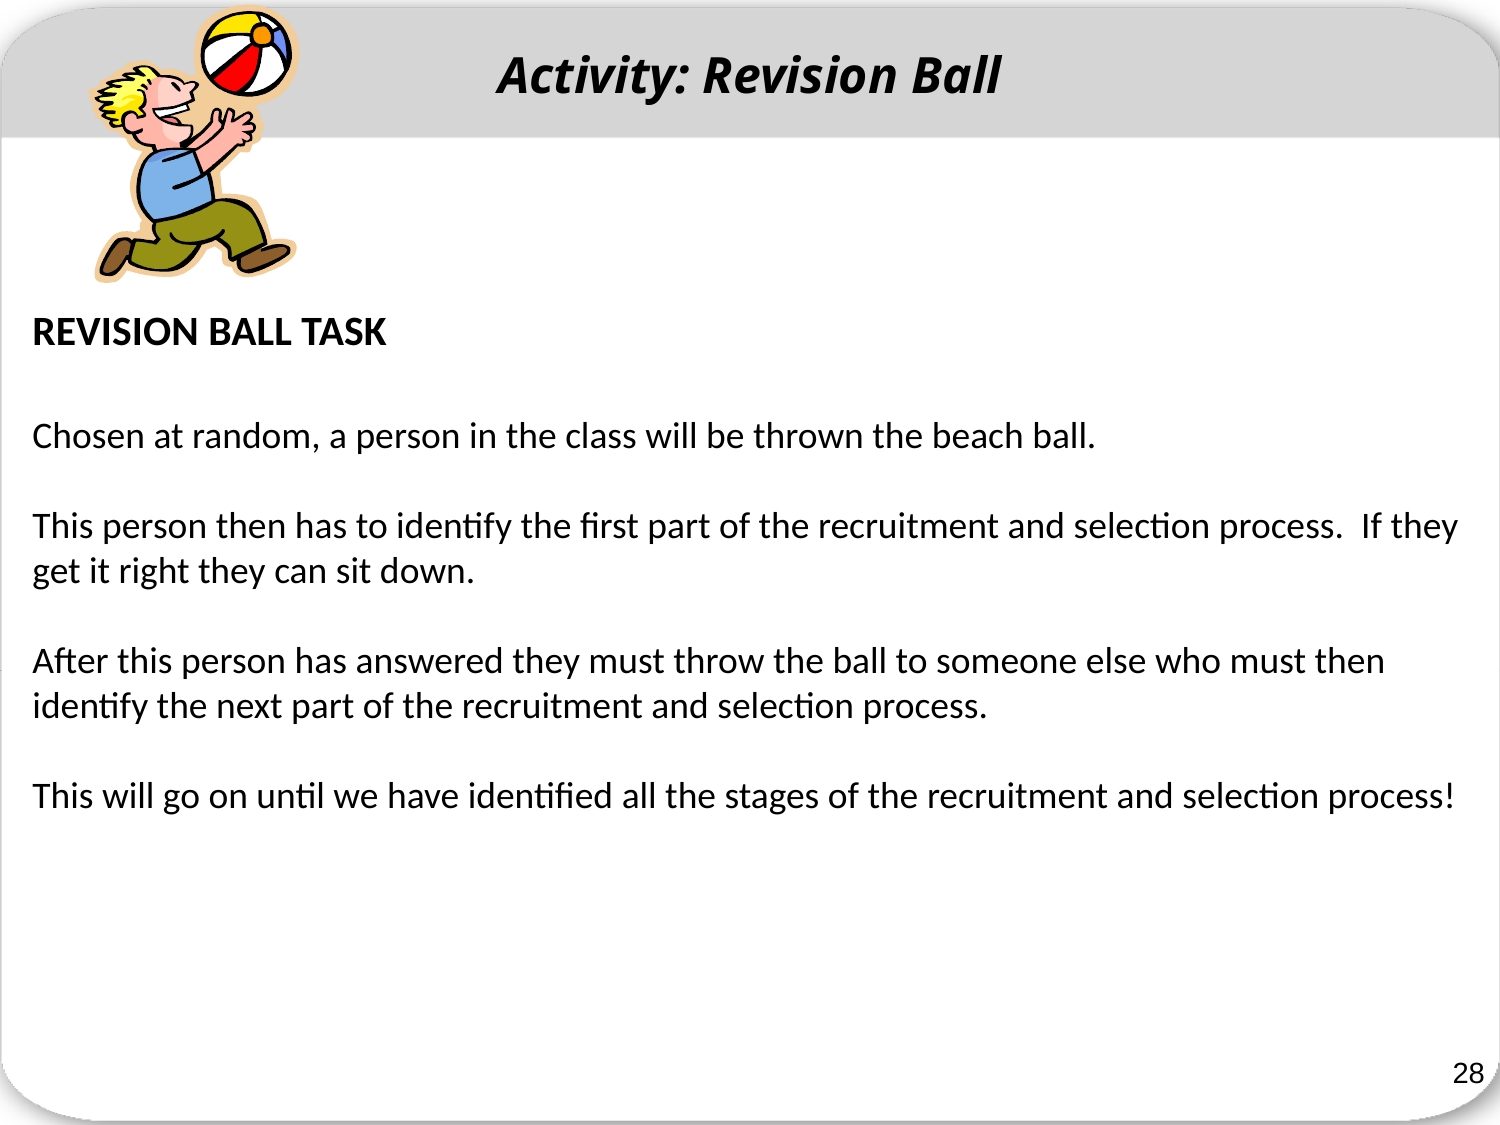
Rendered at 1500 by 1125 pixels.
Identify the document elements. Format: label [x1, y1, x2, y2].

picture [87, 0, 305, 288]
text_box [0, 0, 1500, 1125]
